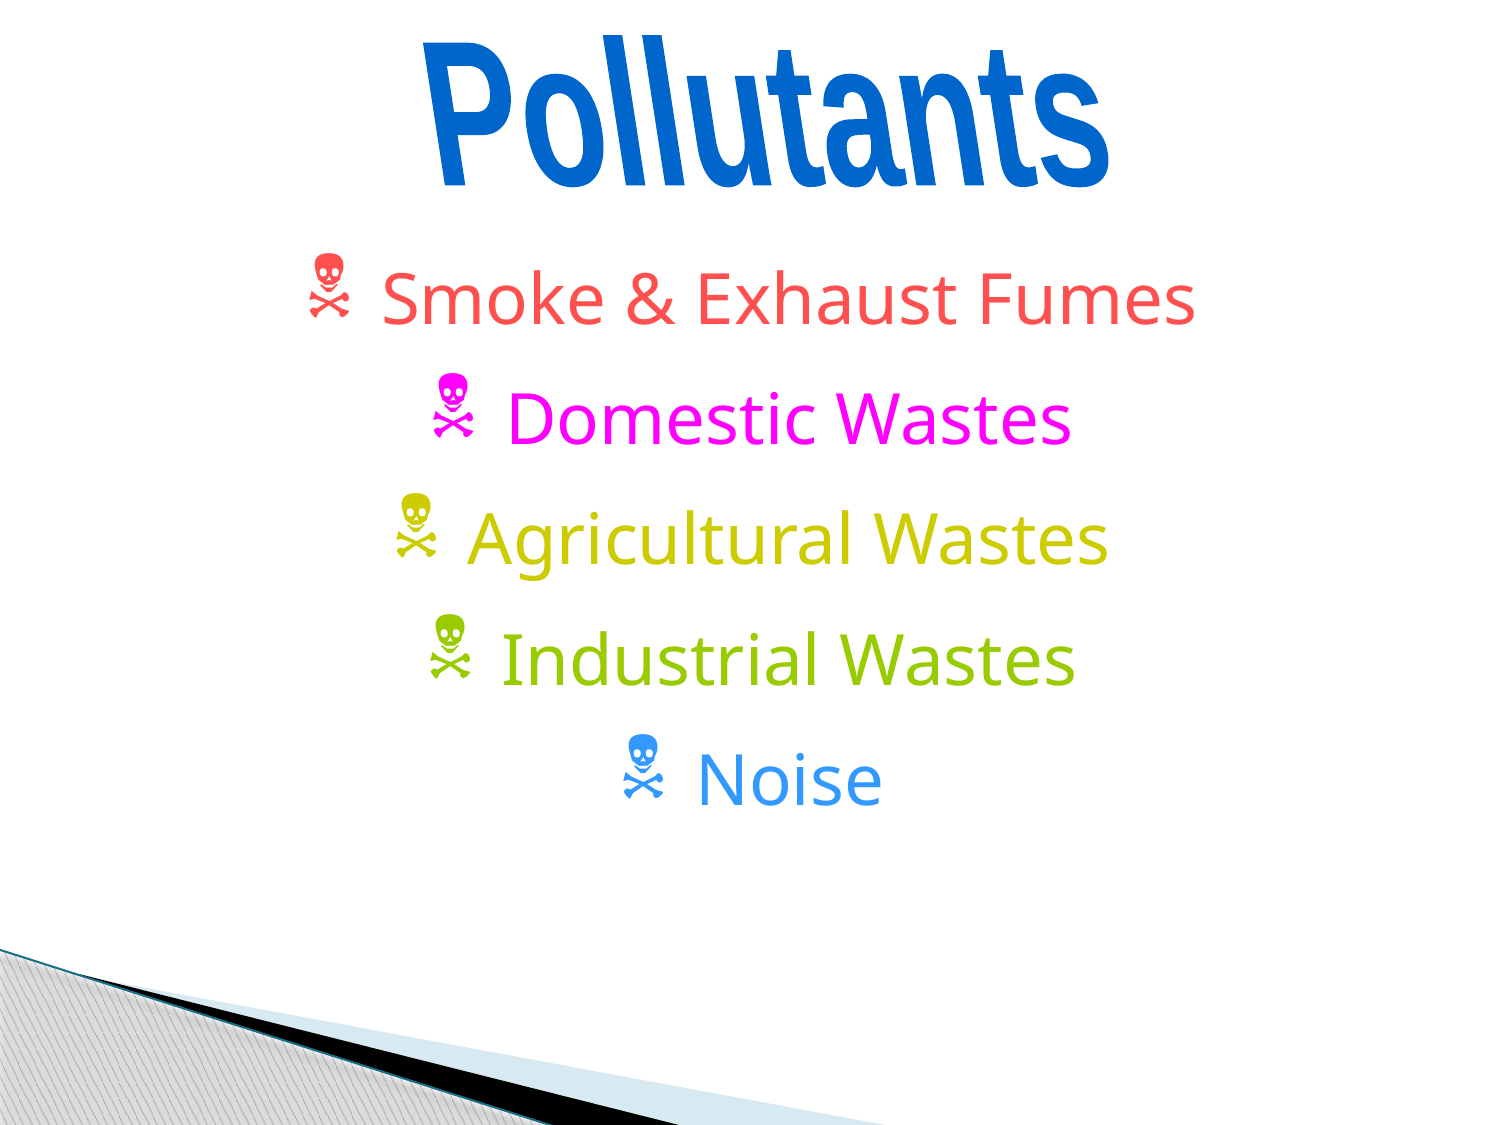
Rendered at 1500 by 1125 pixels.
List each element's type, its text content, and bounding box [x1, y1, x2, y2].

text_box Smoke & Exhaust Fumes Domestic Wastes Agricultural Wastes Industrial Wastes Noise [224, 246, 1275, 828]
